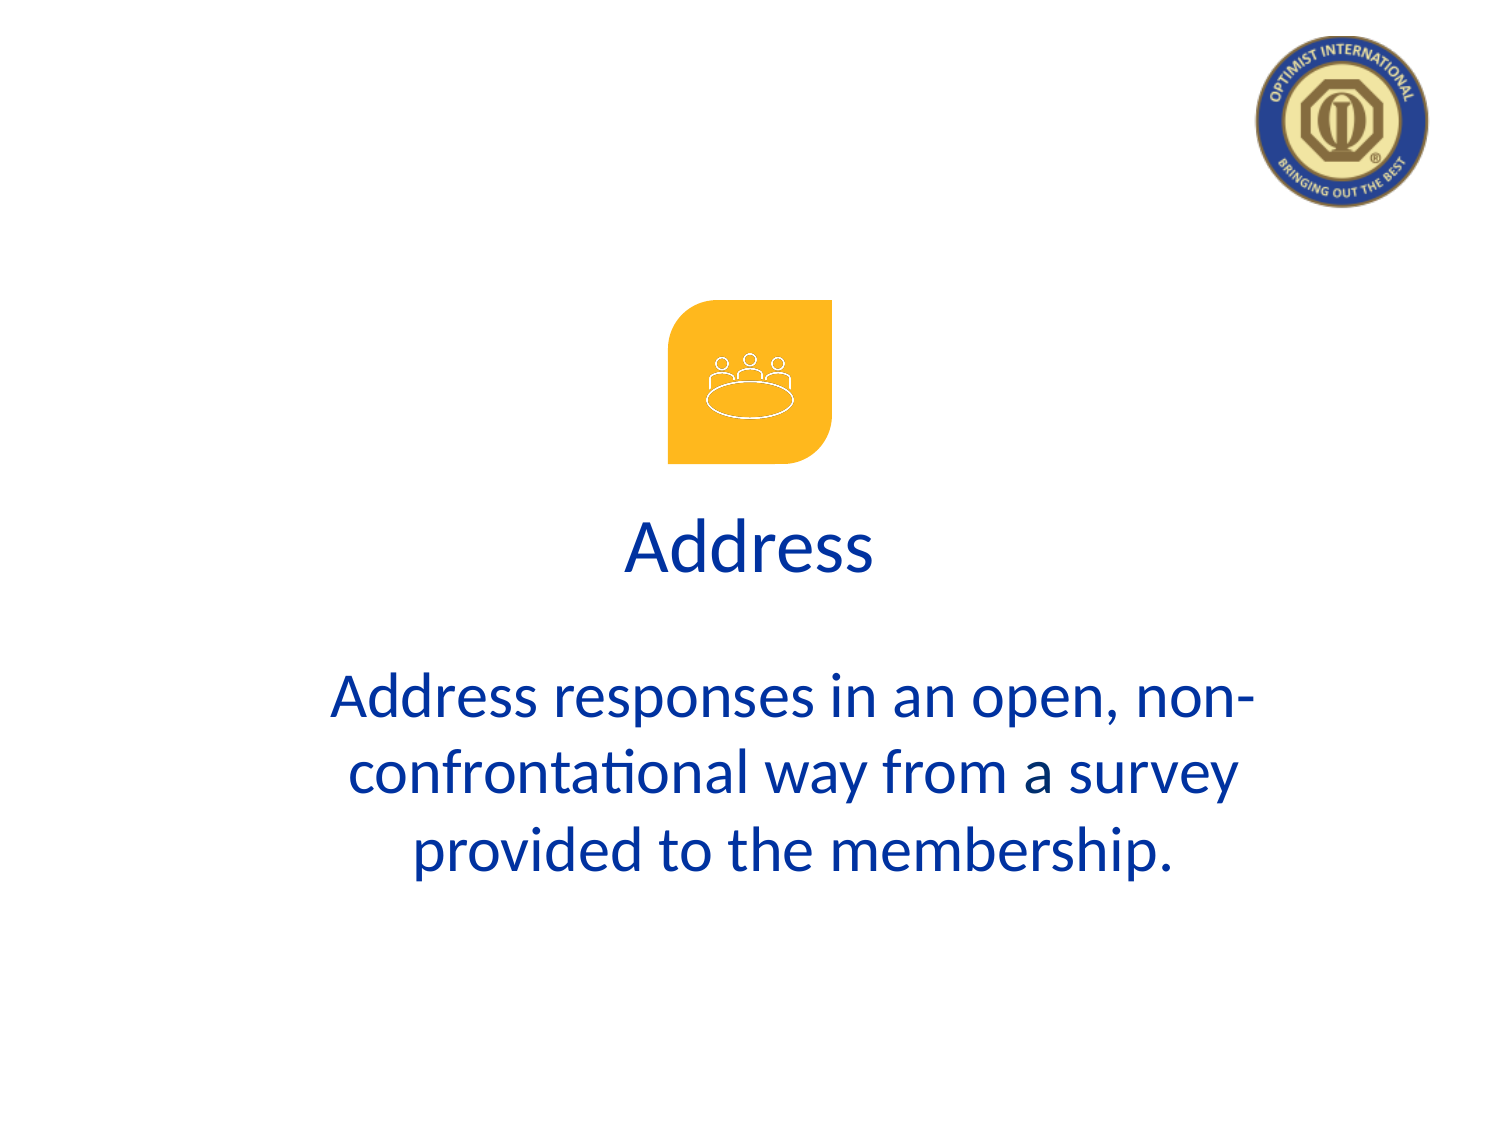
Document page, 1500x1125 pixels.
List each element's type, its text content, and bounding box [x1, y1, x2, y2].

picture [35, 36, 1466, 1084]
title Address [231, 463, 1269, 609]
subtitle Address responses in an open, non-confrontational way from a survey provided to the membership. [278, 645, 1310, 901]
text_box [667, 300, 832, 465]
text_box [701, 332, 799, 430]
